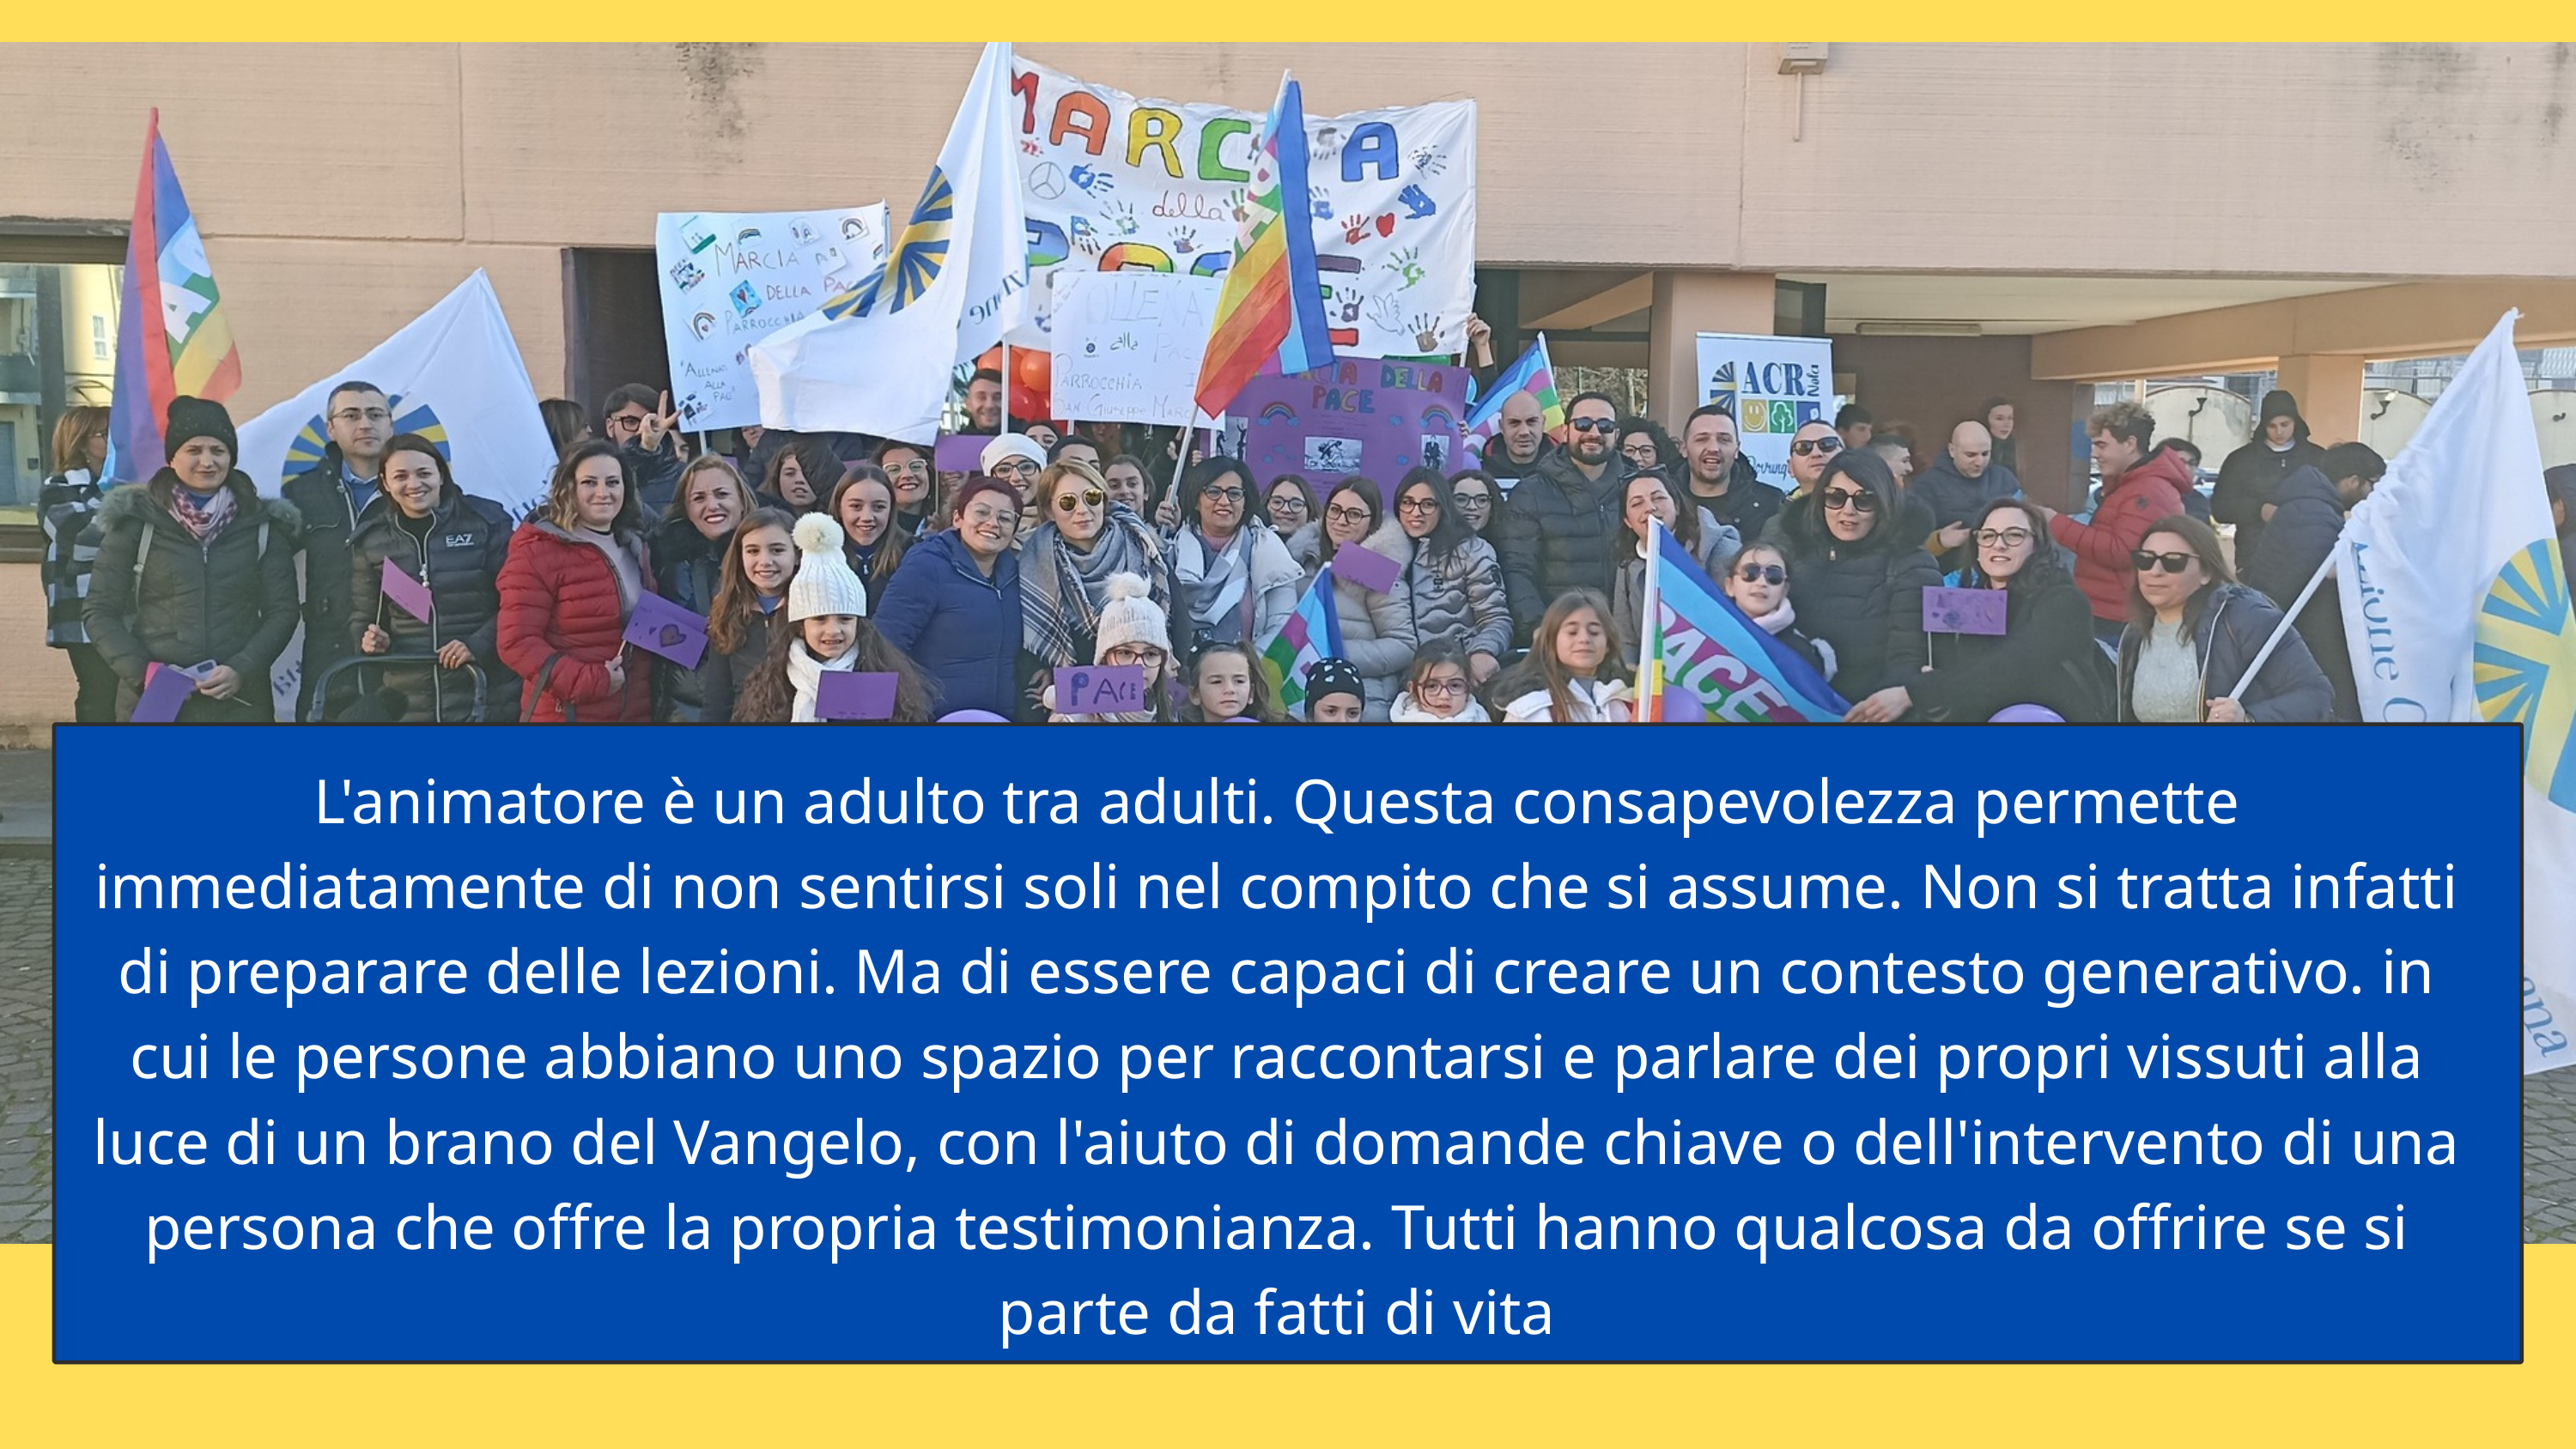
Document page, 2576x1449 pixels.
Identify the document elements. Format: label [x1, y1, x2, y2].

text_box [0, 41, 2576, 1245]
text_box [53, 718, 2523, 1379]
